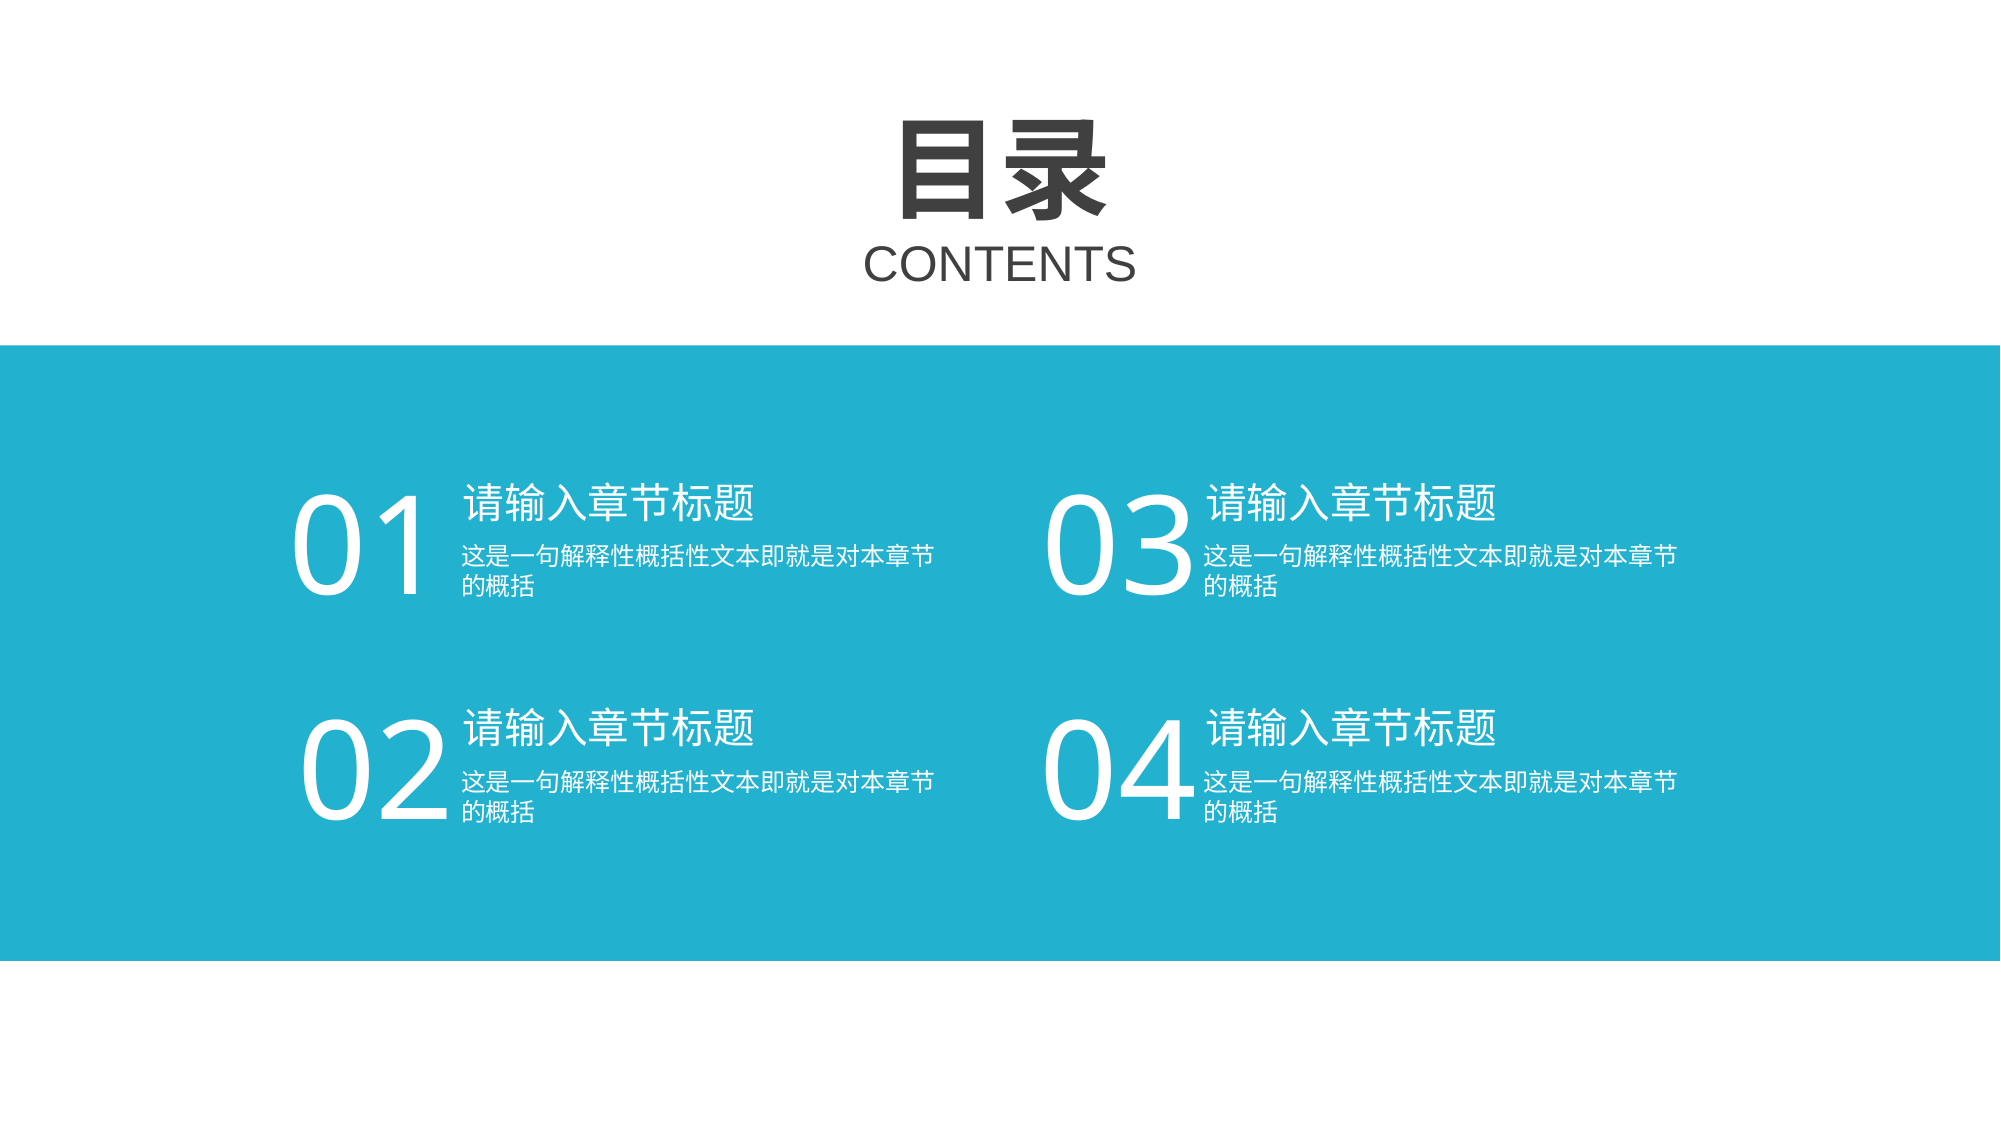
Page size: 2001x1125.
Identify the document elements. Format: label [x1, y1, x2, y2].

text_box [863, 90, 1137, 300]
text_box [0, 345, 2000, 961]
